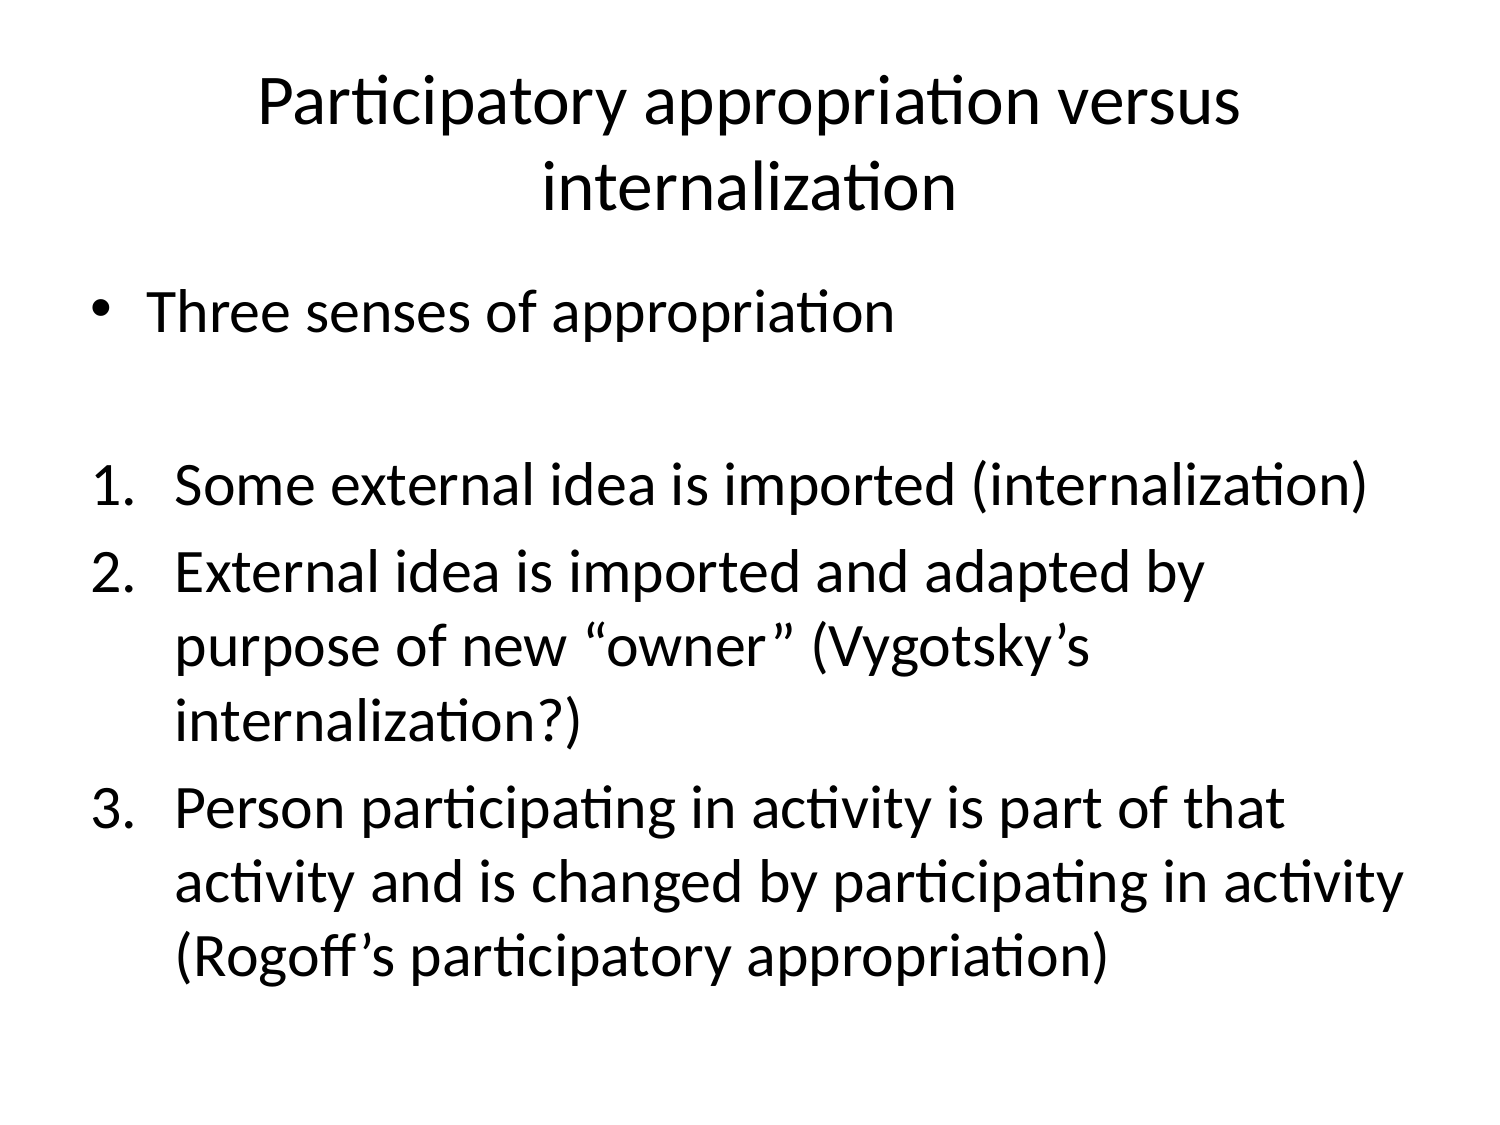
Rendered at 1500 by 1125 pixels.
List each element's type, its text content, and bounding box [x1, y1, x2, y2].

list Three senses of appropriation Some external idea is imported (internalization) External idea is imported and adapted by purpose of new “owner” (Vygotsky’s internalization?) Person participating in activity is part of that activity and is changed by participating in activity (Rogoff’s participatory appropriation) [75, 262, 1425, 1005]
title Participatory appropriation versus internalization [75, 45, 1425, 233]
